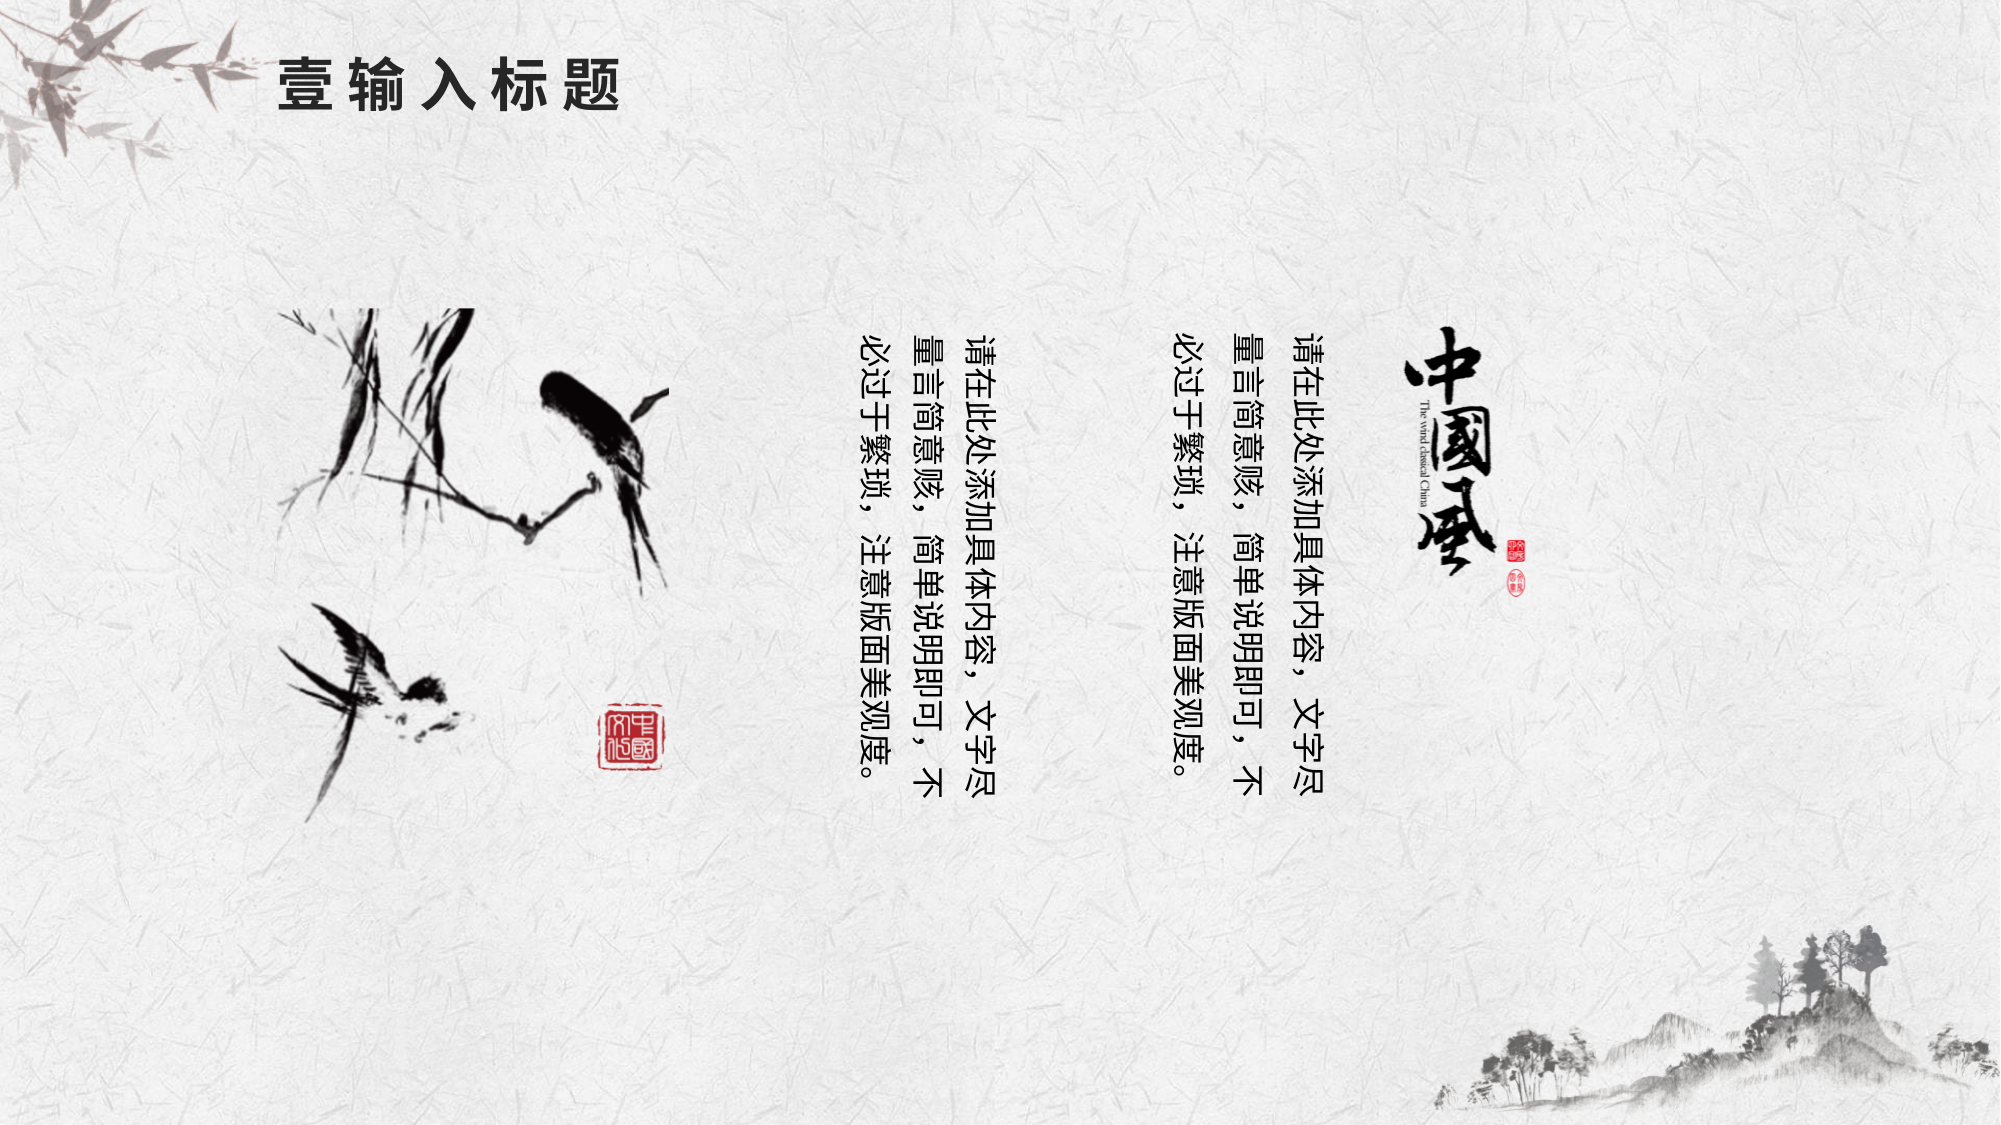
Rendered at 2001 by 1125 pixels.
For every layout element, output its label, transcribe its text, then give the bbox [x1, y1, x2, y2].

picture [0, 0, 2000, 1125]
text_box 请在此处添加具体内容，文字尽量言简意赅，简单说明即可，不必过于繁琐，注意版面美观度。 [840, 326, 1029, 828]
text_box 请在此处添加具体内容，文字尽量言简意赅，简单说明即可，不必过于繁琐，注意版面美观度。 [1092, 324, 1365, 826]
text_box 壹 输 入 标 题 [281, 40, 657, 126]
